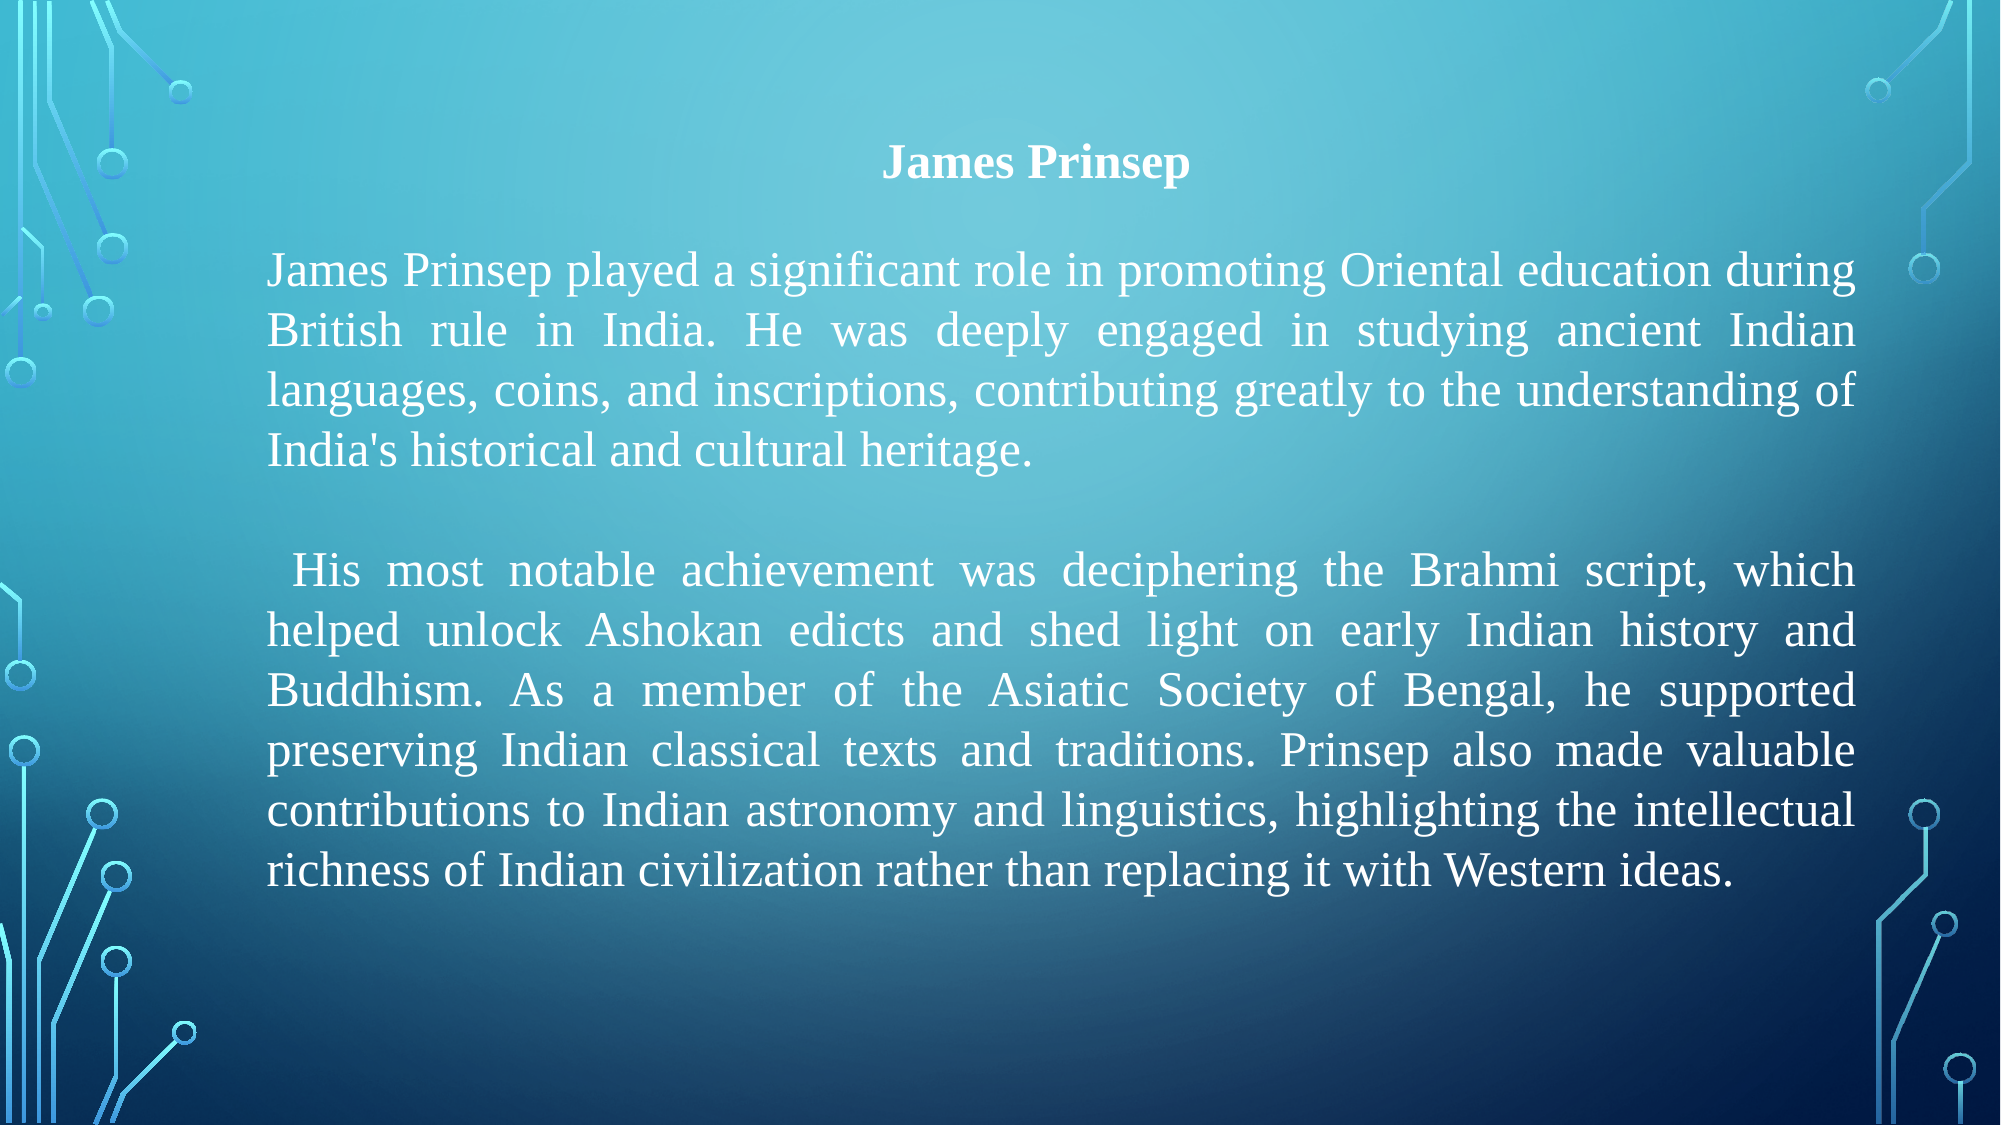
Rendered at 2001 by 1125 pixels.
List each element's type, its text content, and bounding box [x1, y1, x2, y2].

text_box James Prinsep [535, 121, 1537, 196]
text_box James Prinsep played a significant role in promoting Oriental education during British rule in India. He was deeply engaged in studying ancient Indian languages, coins, and inscriptions, contributing greatly to the understanding of India's historical and cultural heritage. His most notable achievement was deciphering the Brahmi script, which helped unlock Ashokan edicts and shed light on early Indian history and Buddhism. As a member of the Asiatic Society of Bengal, he supported preserving Indian classical texts and traditions. Prinsep also made valuable contributions to Indian astronomy and linguistics, highlighting the intellectual richness of Indian civilization rather than replacing it with Western ideas. [251, 229, 1873, 905]
